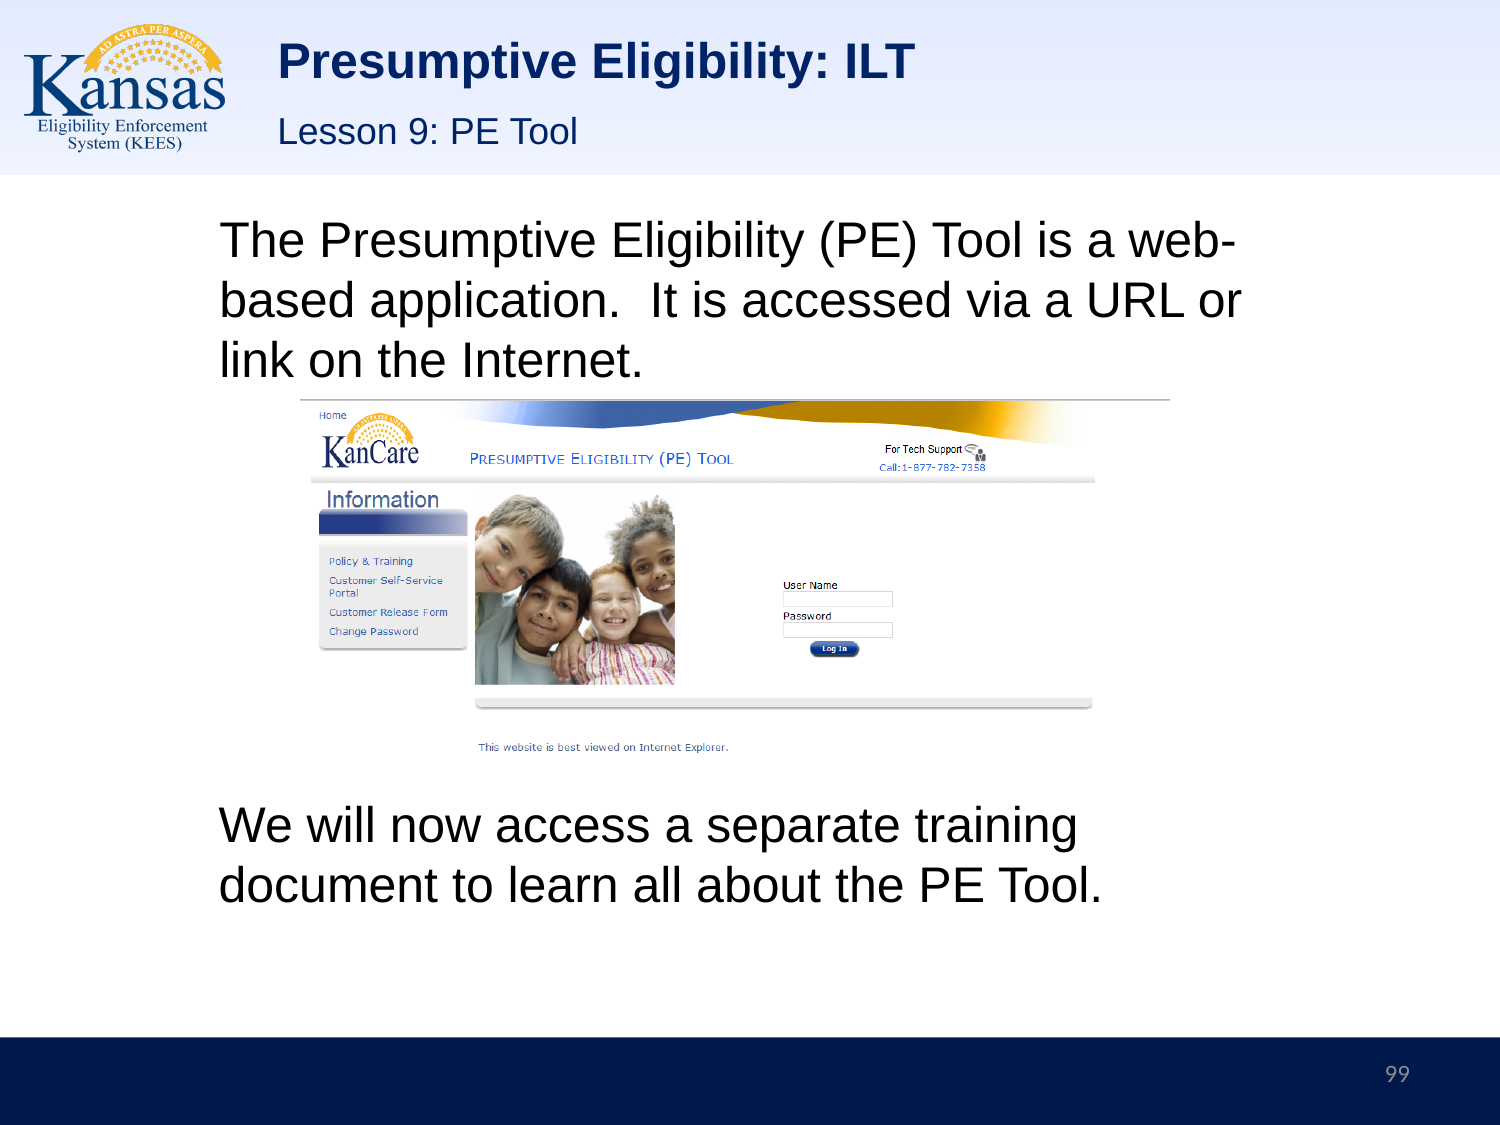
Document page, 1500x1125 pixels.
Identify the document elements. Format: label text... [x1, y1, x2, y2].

picture [299, 399, 1171, 811]
slide_number 99 [1074, 1042, 1425, 1103]
title Presumptive Eligibility: ILT [262, 11, 1425, 99]
picture [24, 24, 225, 154]
text_box We will now access a separate training document to learn all about the PE Tool. [203, 784, 1267, 1010]
text_box Lesson 9: PE Tool [262, 99, 1425, 175]
list The Presumptive Eligibility (PE) Tool is a web-based application. It is accessed via a URL or link on the Internet. [204, 200, 1267, 425]
